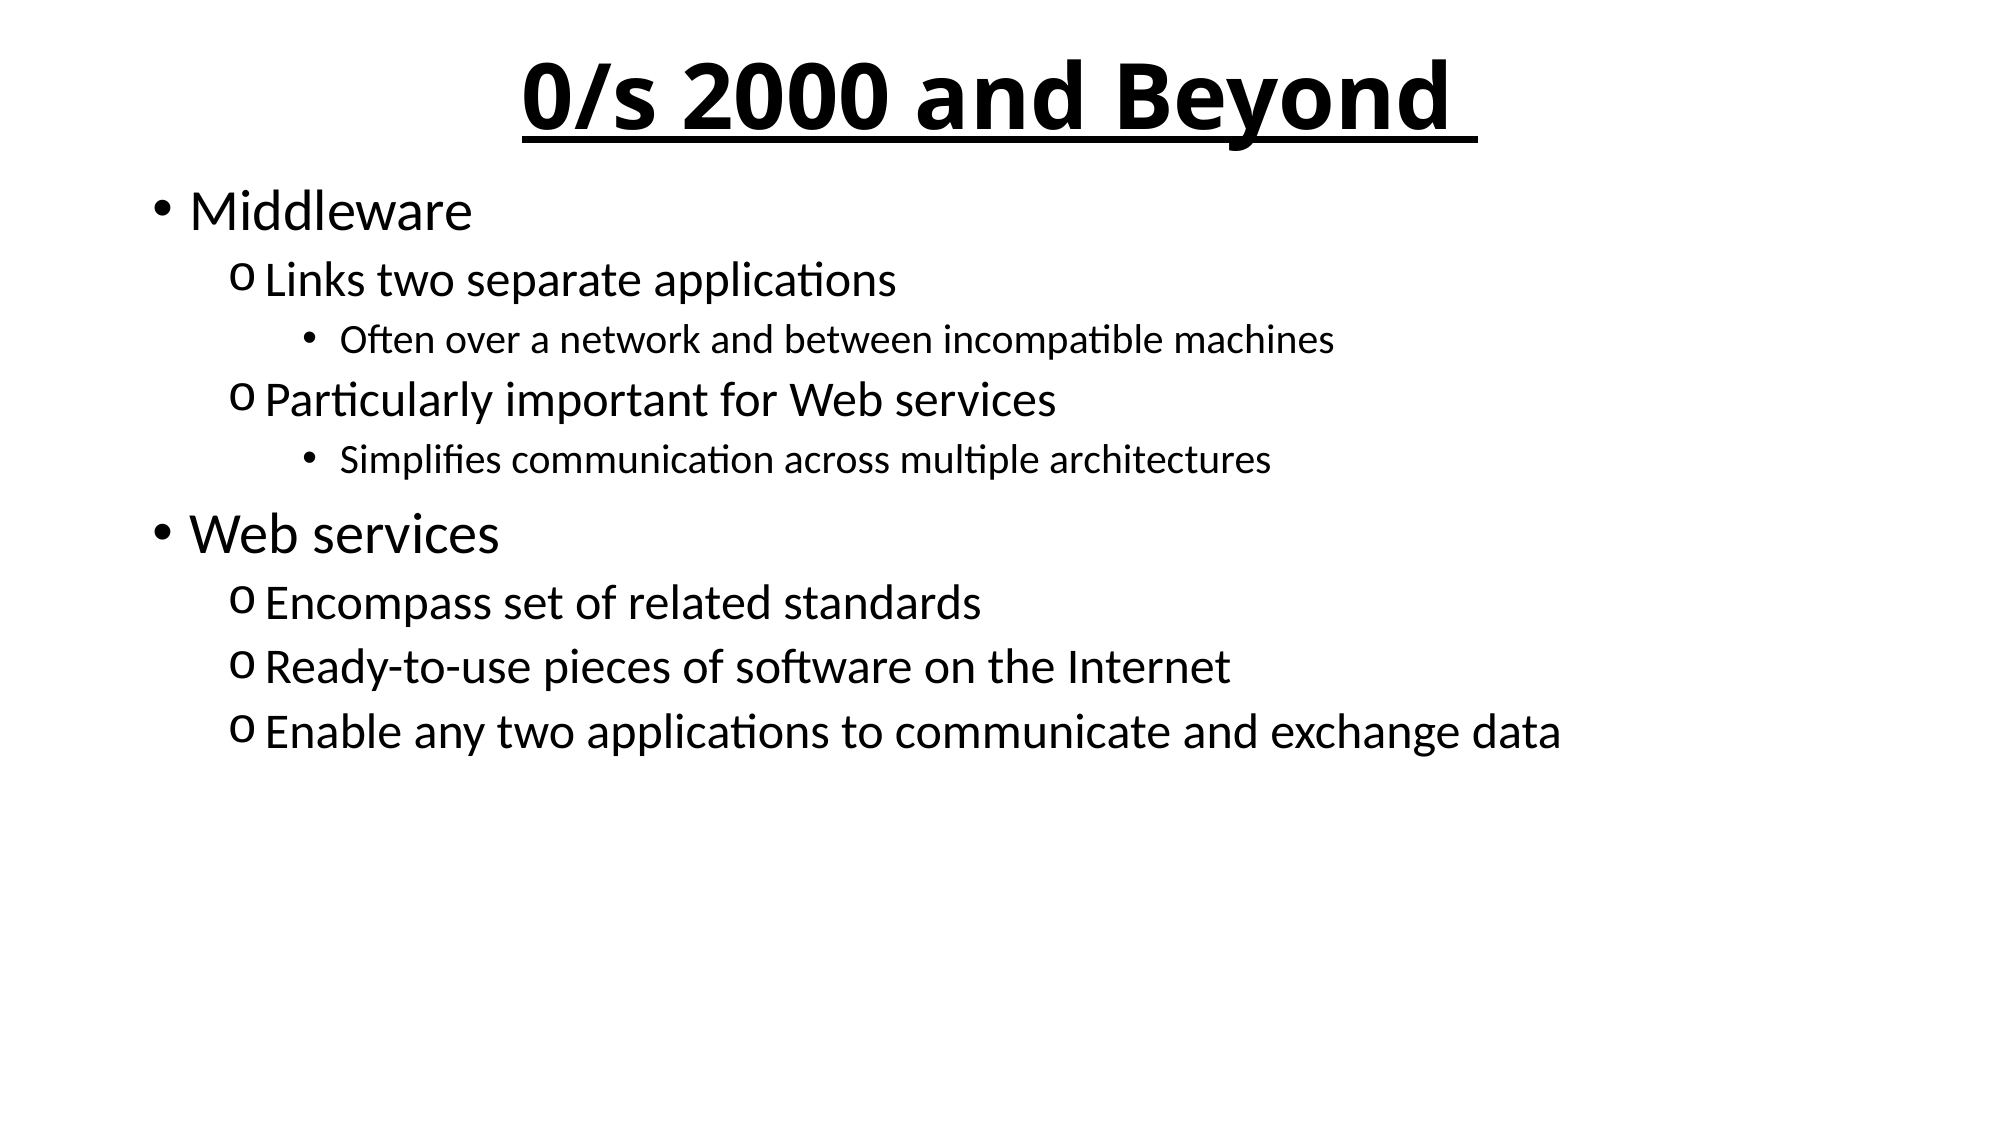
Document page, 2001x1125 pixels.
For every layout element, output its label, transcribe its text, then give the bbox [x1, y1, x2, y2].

title 0/s 2000 and Beyond [137, 26, 1863, 172]
list Middleware Links two separate applications Often over a network and between incompatible machines Particularly important for Web services Simplifies communication across multiple architectures Web services Encompass set of related standards Ready-to-use pieces of software on the Internet Enable any two applications to communicate and exchange data [137, 172, 1863, 1014]
